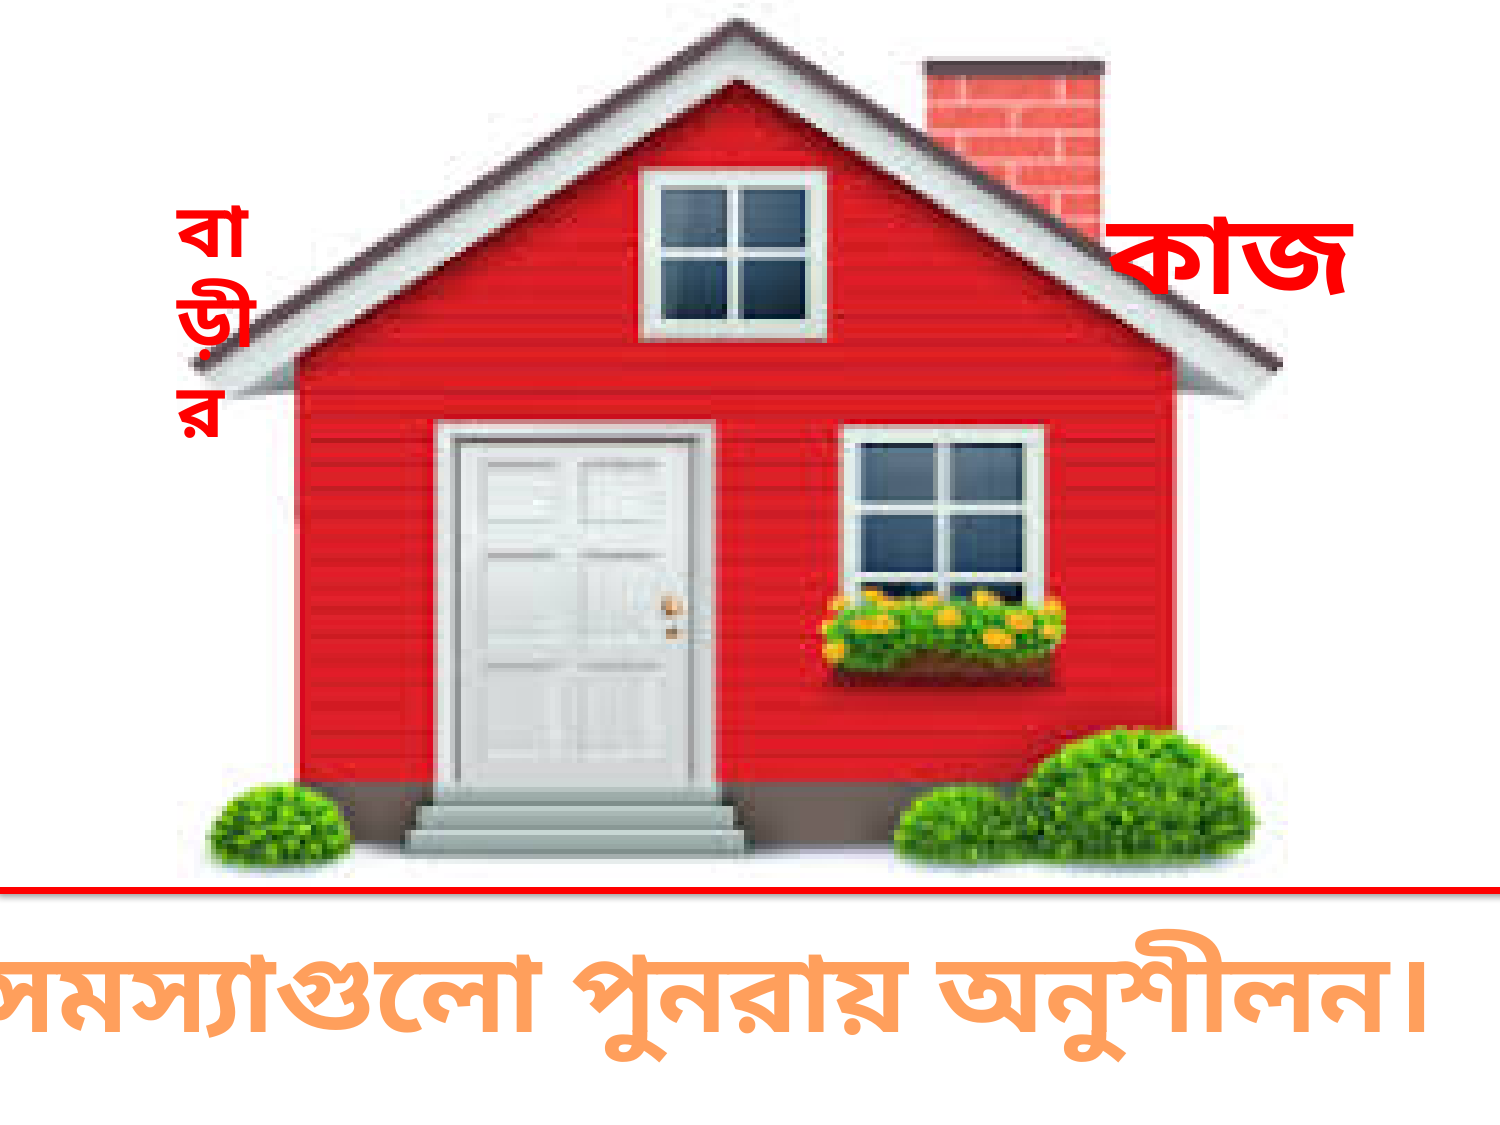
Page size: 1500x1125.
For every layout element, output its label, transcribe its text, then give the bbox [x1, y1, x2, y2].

picture [0, 0, 1500, 888]
text_box সমস্যাগুলো পুনরায় অনুশীলন। [0, 912, 1450, 1063]
